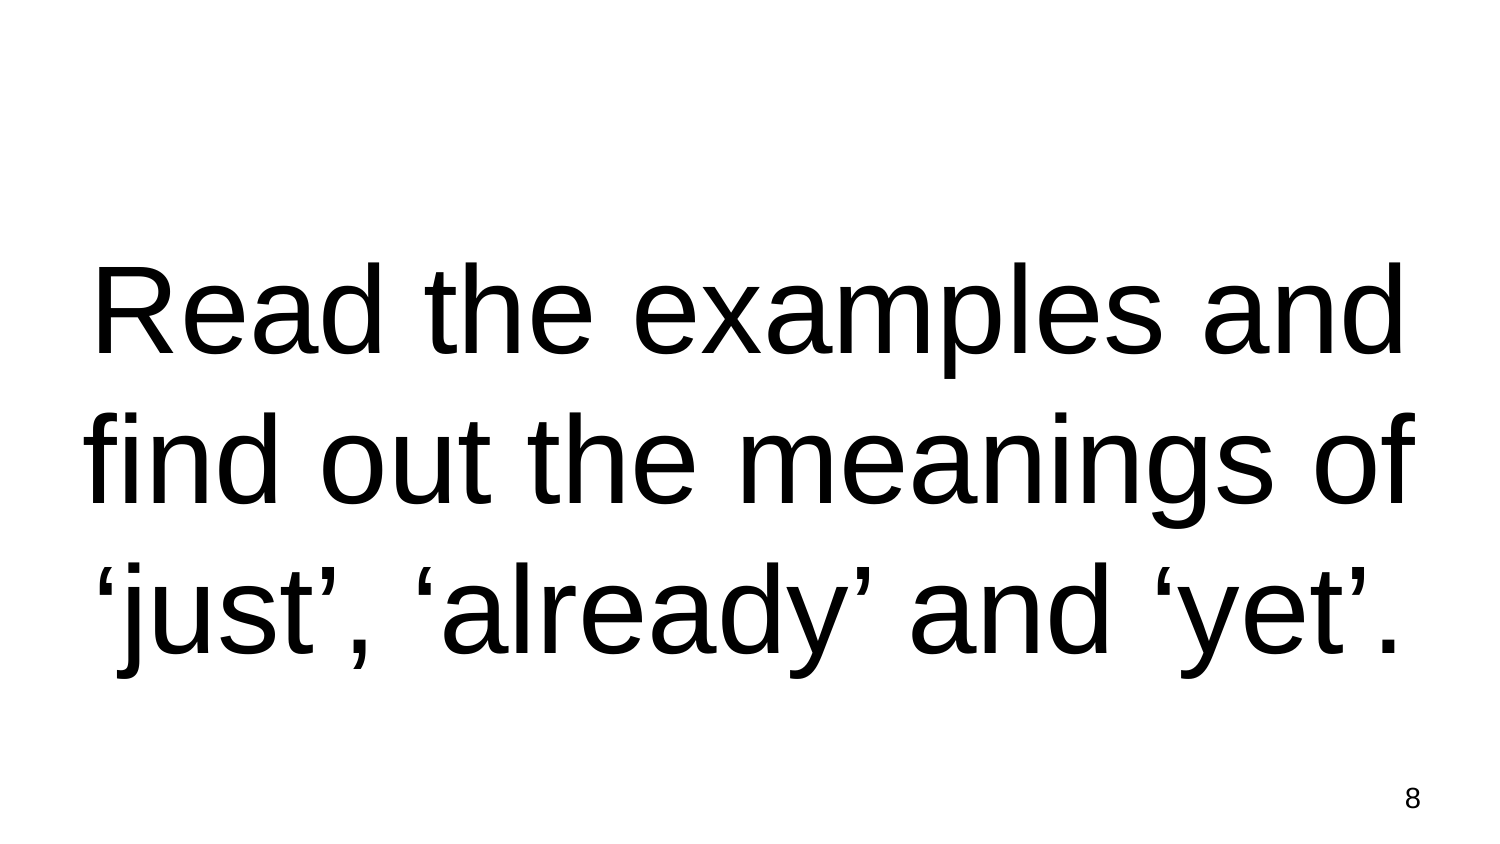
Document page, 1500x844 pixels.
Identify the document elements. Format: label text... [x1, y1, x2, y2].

title Read the examples and find out the meanings of ‘just’, ‘already’ and ‘yet’. [51, 44, 1449, 694]
slide_number 8 [1389, 764, 1480, 830]
